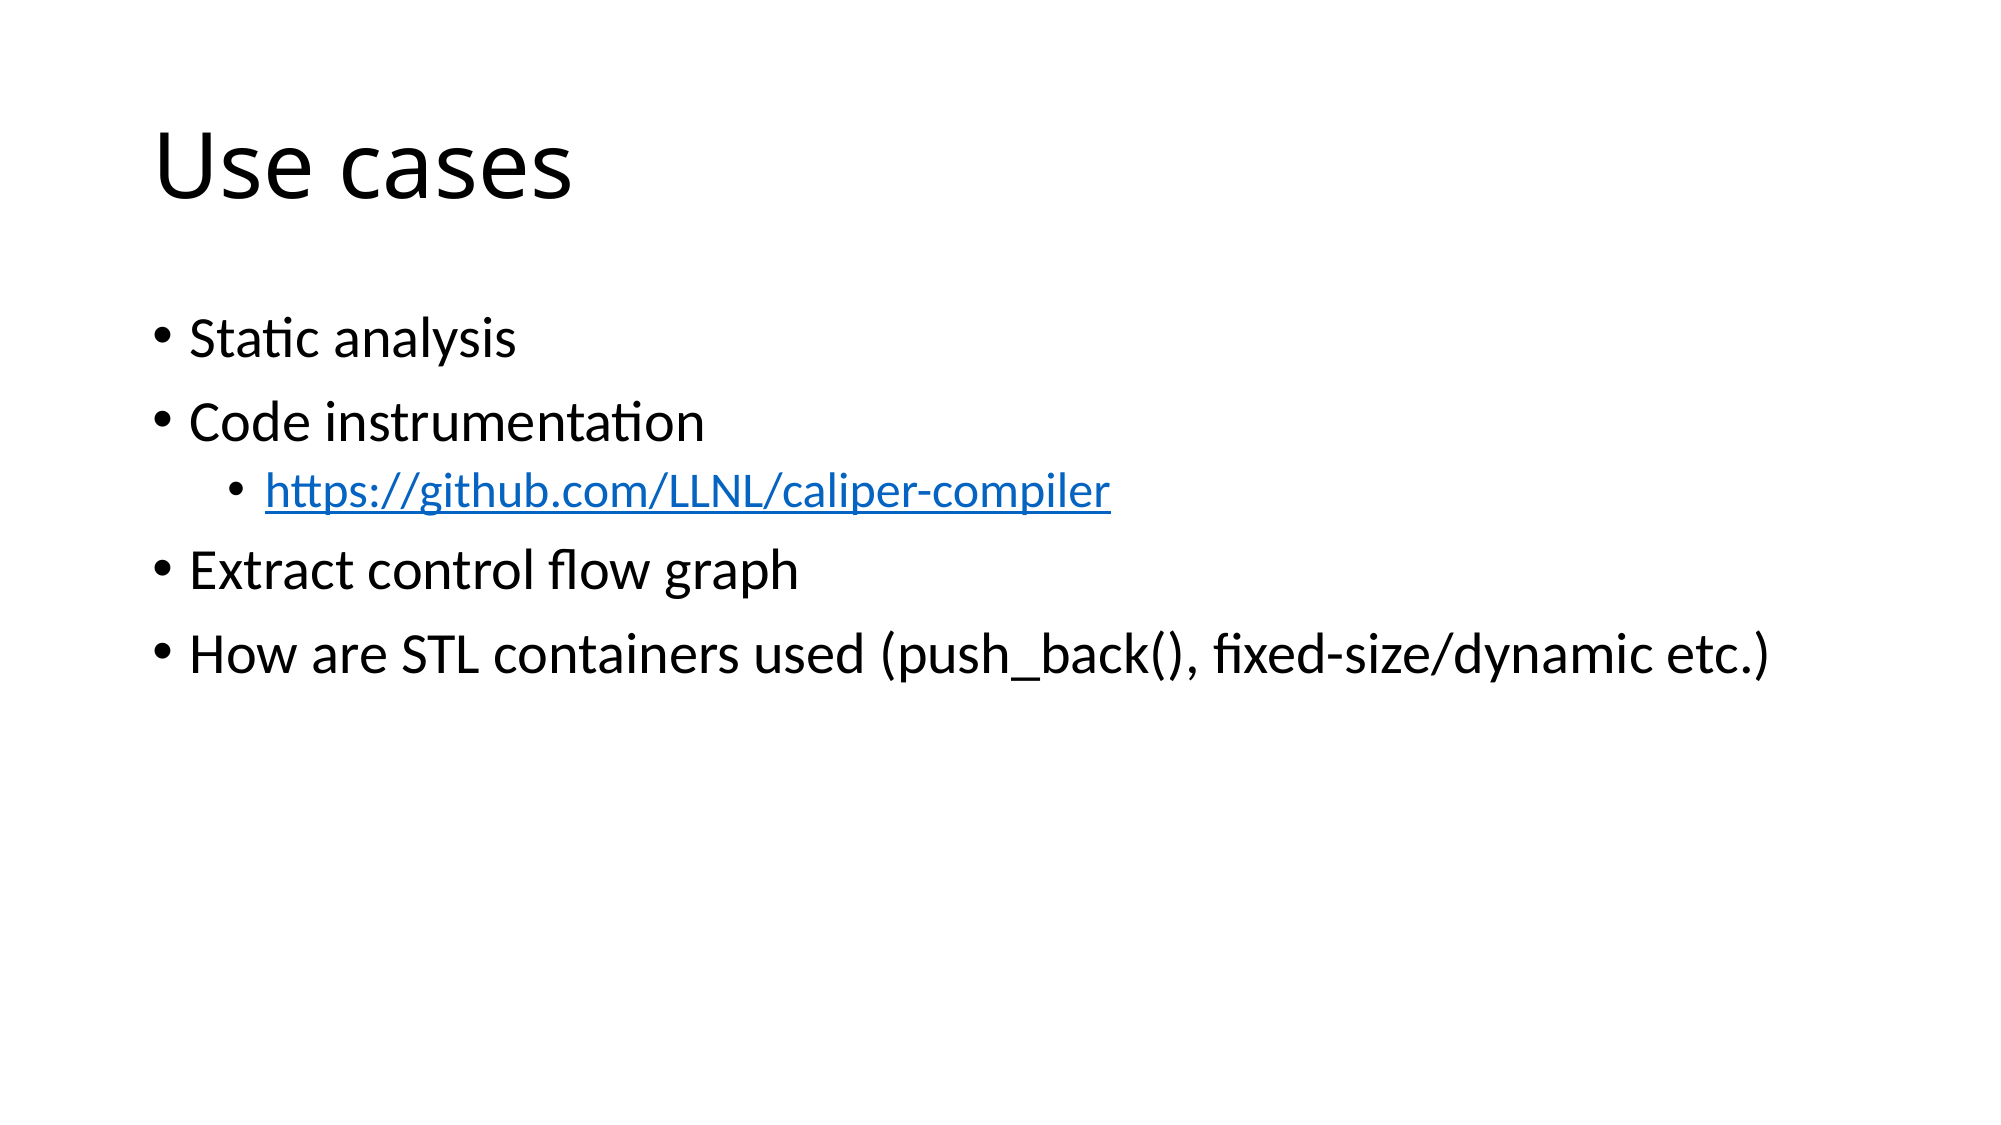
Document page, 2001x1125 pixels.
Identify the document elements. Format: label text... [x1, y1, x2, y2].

list Static analysis Code instrumentation https://github.com/LLNL/caliper-compiler Extract control flow graph How are STL containers used (push_back(), fixed-size/dynamic etc.) [137, 299, 1863, 1014]
title Use cases [137, 59, 1863, 278]
